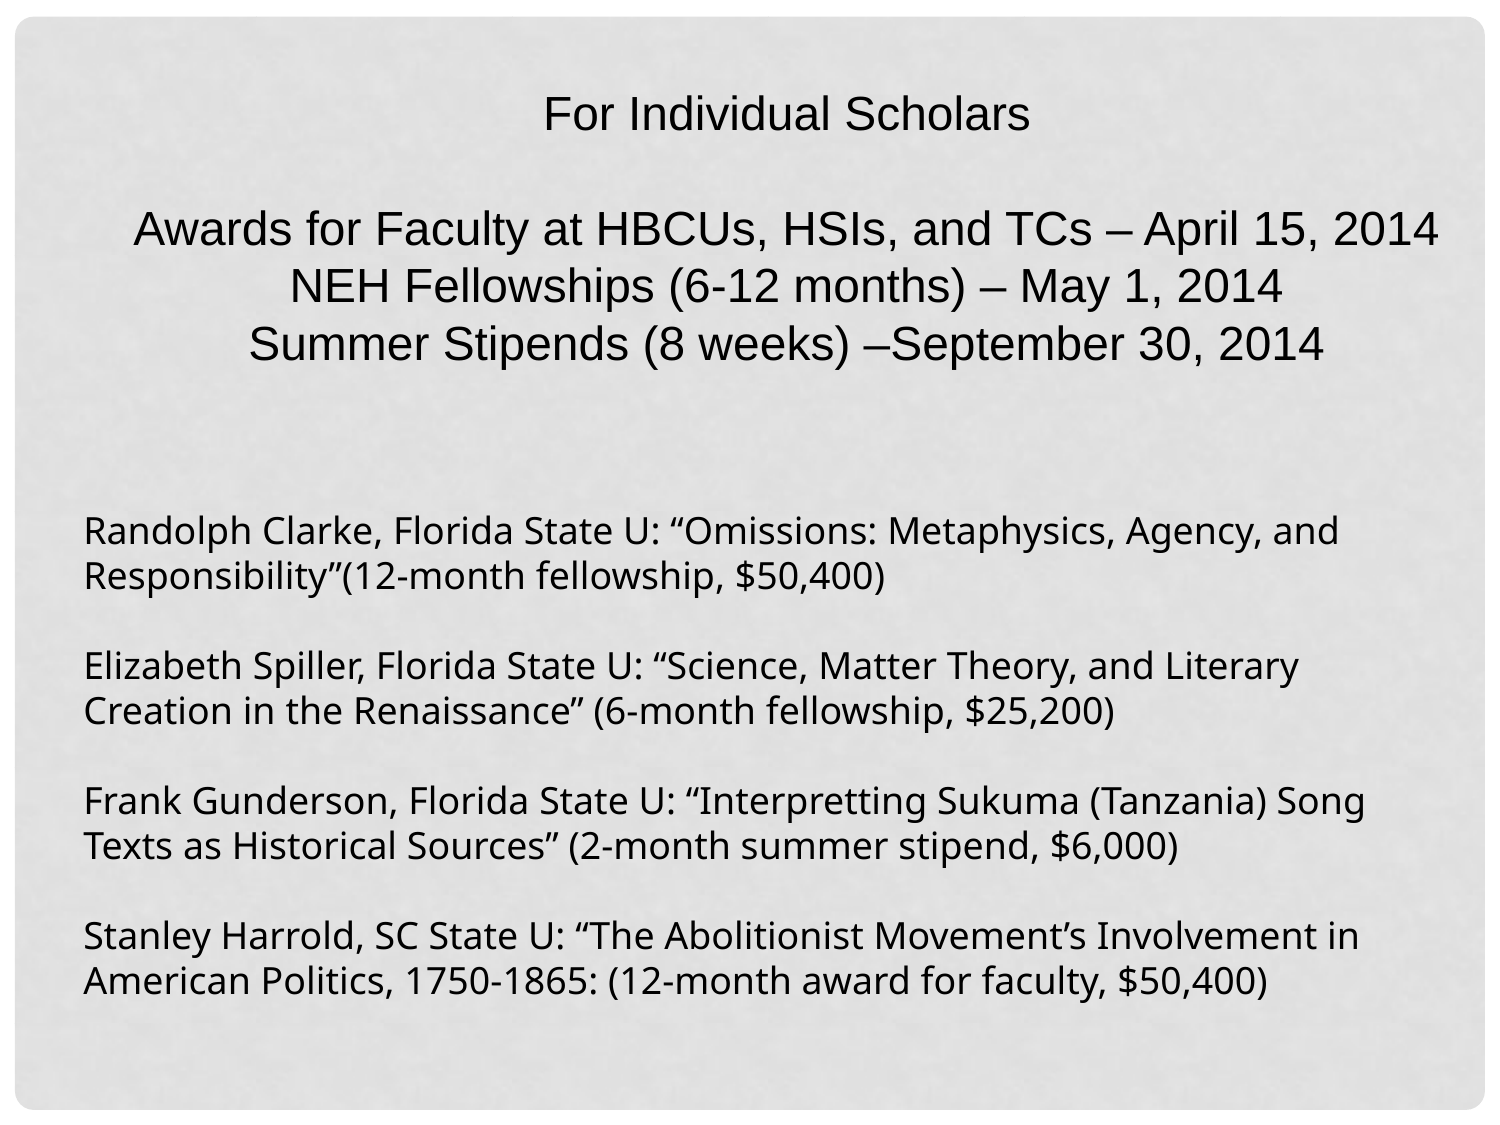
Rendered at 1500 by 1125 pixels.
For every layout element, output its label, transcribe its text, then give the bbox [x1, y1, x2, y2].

text_box For Individual Scholars Awards for Faculty at HBCUs, HSIs, and TCs – April 15, 2014 NEH Fellowships (6-12 months) – May 1, 2014 Summer Stipends (8 weeks) –September 30, 2014 [12, 74, 1488, 432]
text_box Randolph Clarke, Florida State U: “Omissions: Metaphysics, Agency, and Responsibility”(12-month fellowship, $50,400) Elizabeth Spiller, Florida State U: “Science, Matter Theory, and Literary Creation in the Renaissance” (6-month fellowship, $25,200) Frank Gunderson, Florida State U: “Interpretting Sukuma (Tanzania) Song Texts as Historical Sources” (2-month summer stipend, $6,000) Stanley Harrold, SC State U: “The Abolitionist Movement’s Involvement in American Politics, 1750-1865: (12-month award for faculty, $50,400) [68, 499, 1444, 1010]
